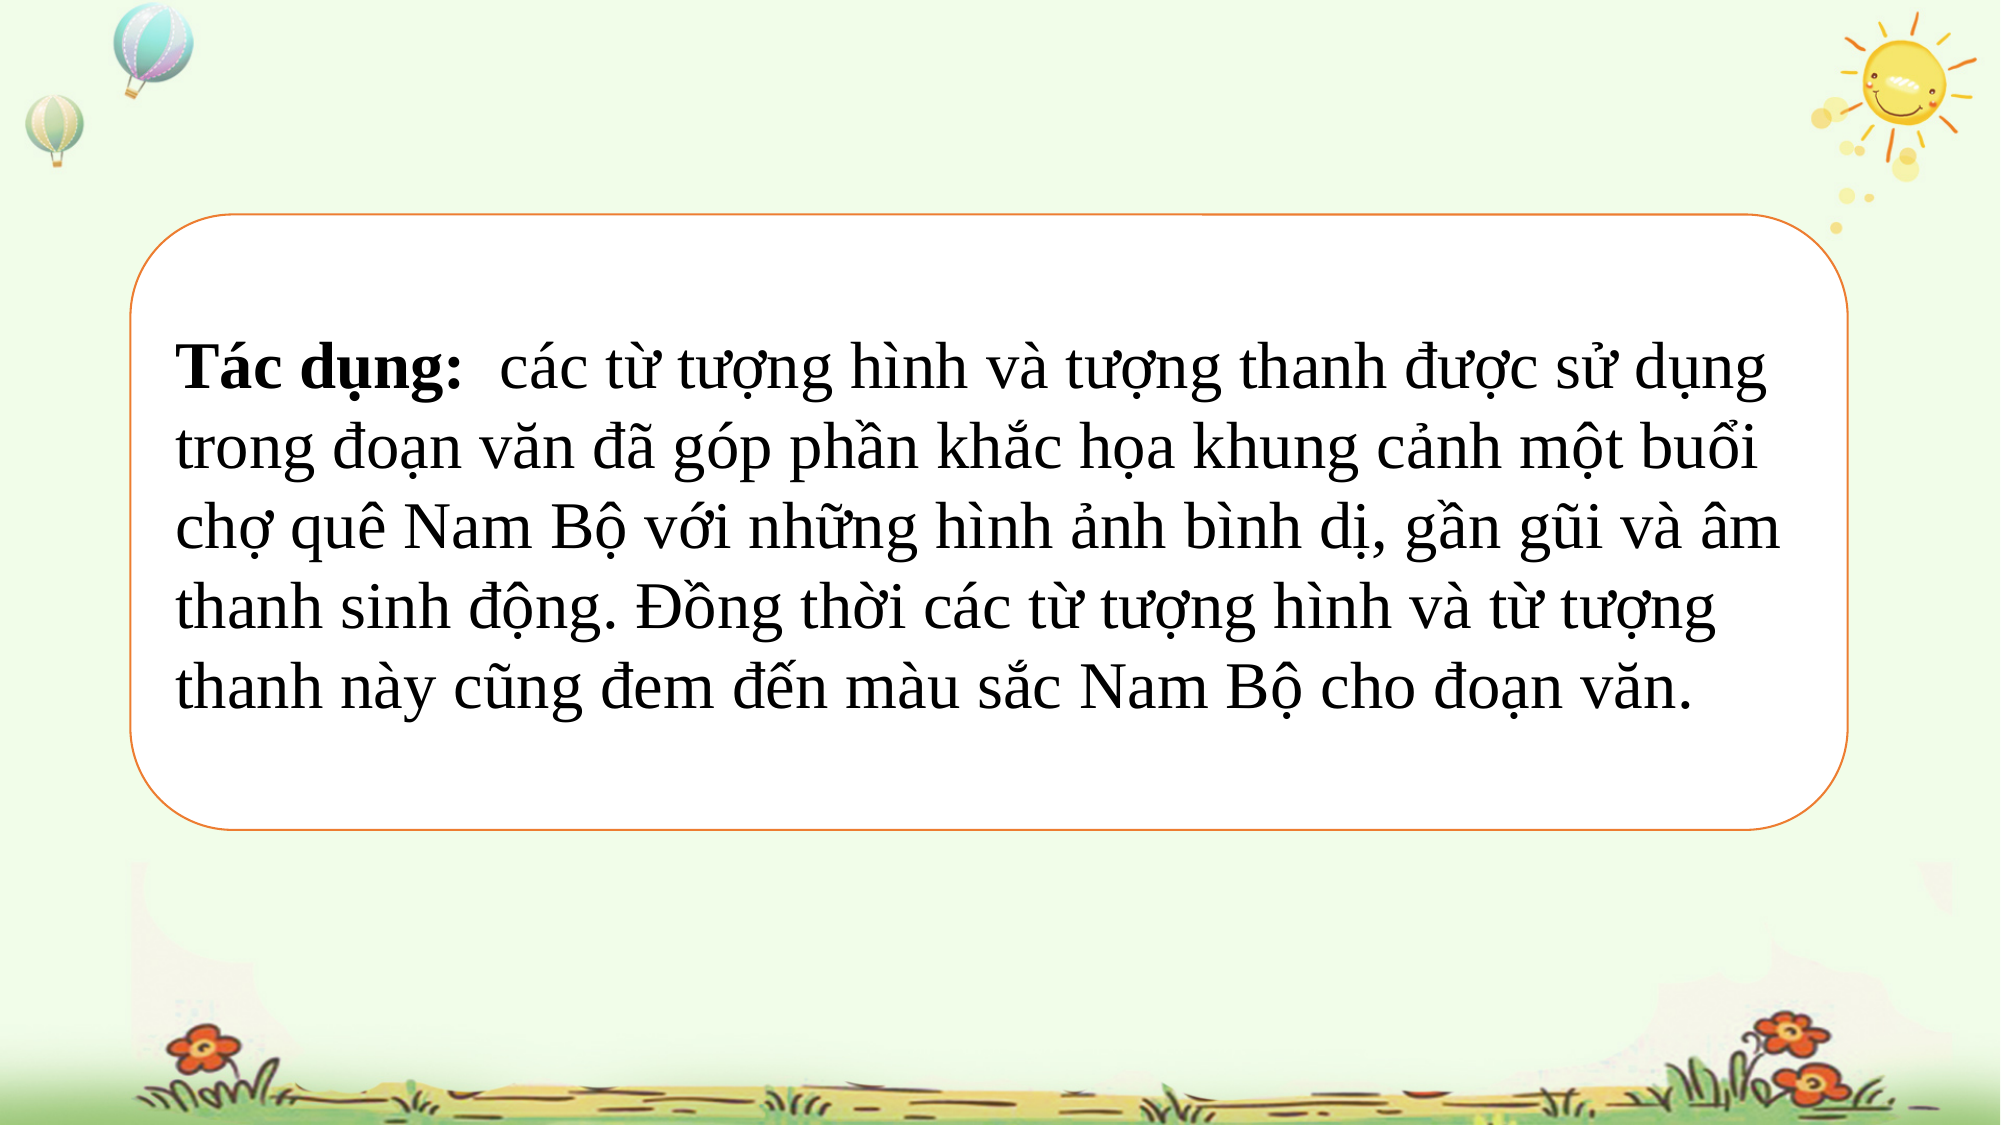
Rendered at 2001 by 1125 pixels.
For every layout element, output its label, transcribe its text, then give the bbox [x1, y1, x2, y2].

text_box Tác dụng: các từ tượng hình và tượng thanh được sử dụng trong đoạn văn đã góp phần khắc họa khung cảnh một buổi chợ quê Nam Bộ với những hình ảnh bình dị, gần gũi và âm thanh sinh động. Đồng thời các từ tượng hình và từ tượng thanh này cũng đem đến màu sắc Nam Bộ cho đoạn văn. [129, 213, 1849, 831]
picture [0, 0, 2001, 1125]
